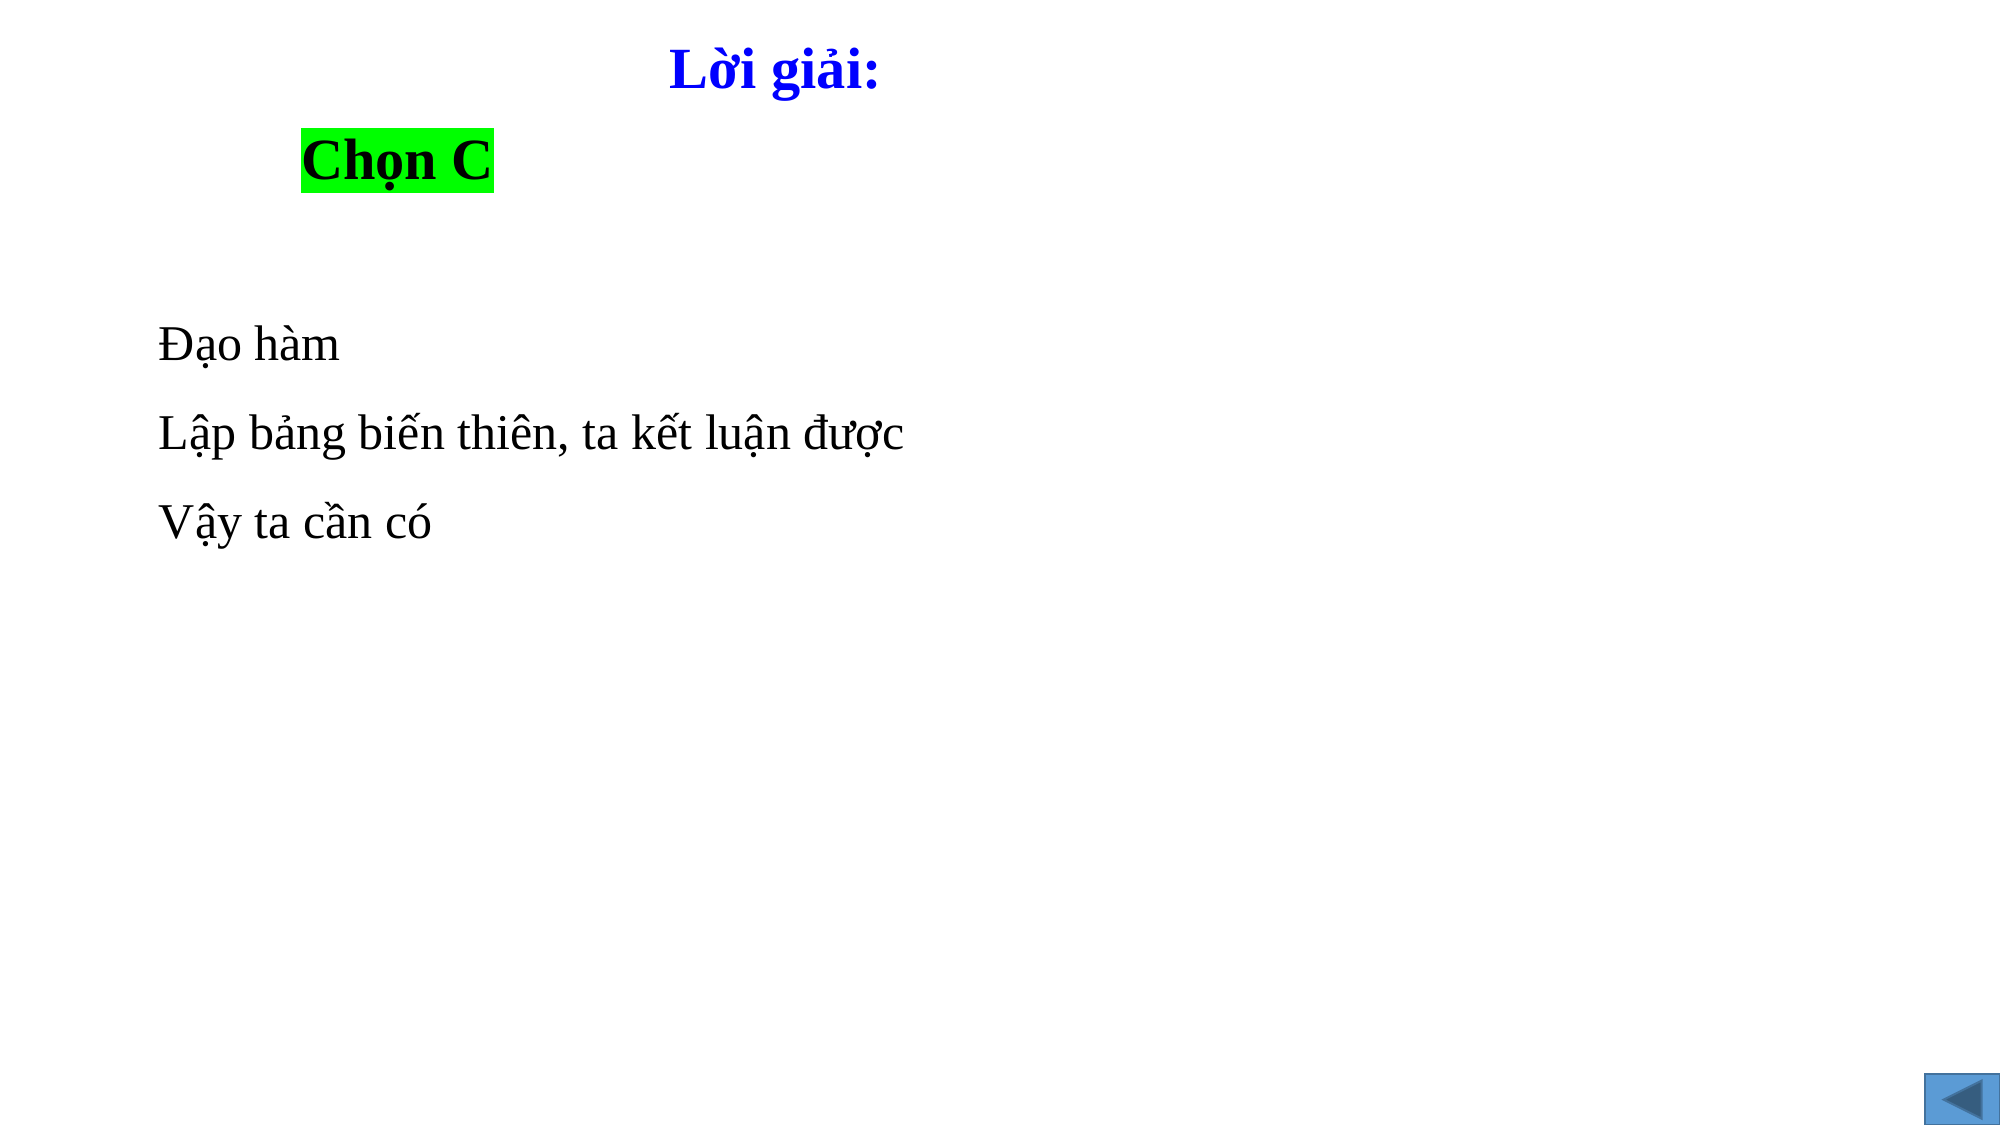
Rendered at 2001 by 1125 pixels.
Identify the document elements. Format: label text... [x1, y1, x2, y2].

text_box Lời giải: Chọn C [186, 17, 1266, 199]
text_box [1924, 1073, 2000, 1125]
